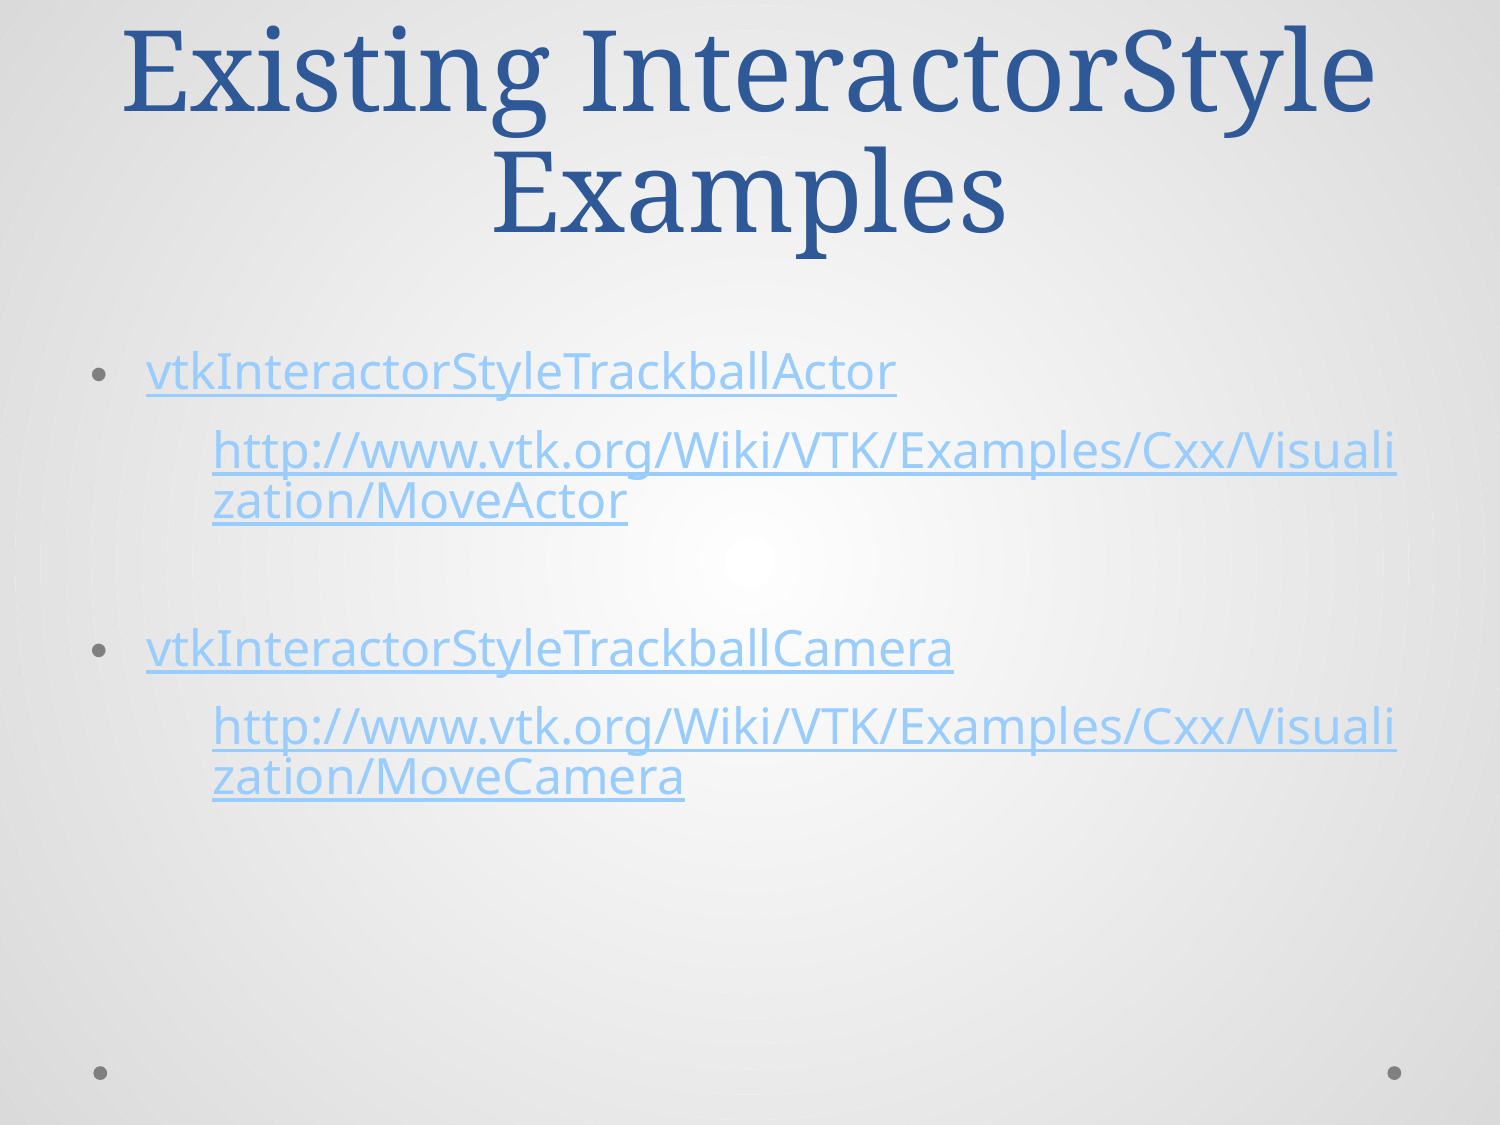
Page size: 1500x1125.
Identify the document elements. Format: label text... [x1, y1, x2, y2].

list vtkInteractorStyleTrackballActor http://www.vtk.org/Wiki/VTK/Examples/Cxx/Visualization/MoveActor vtkInteractorStyleTrackballCamera http://www.vtk.org/Wiki/VTK/Examples/Cxx/Visualization/MoveCamera [75, 262, 1425, 1005]
title Existing InteractorStyle Examples [75, 0, 1425, 262]
